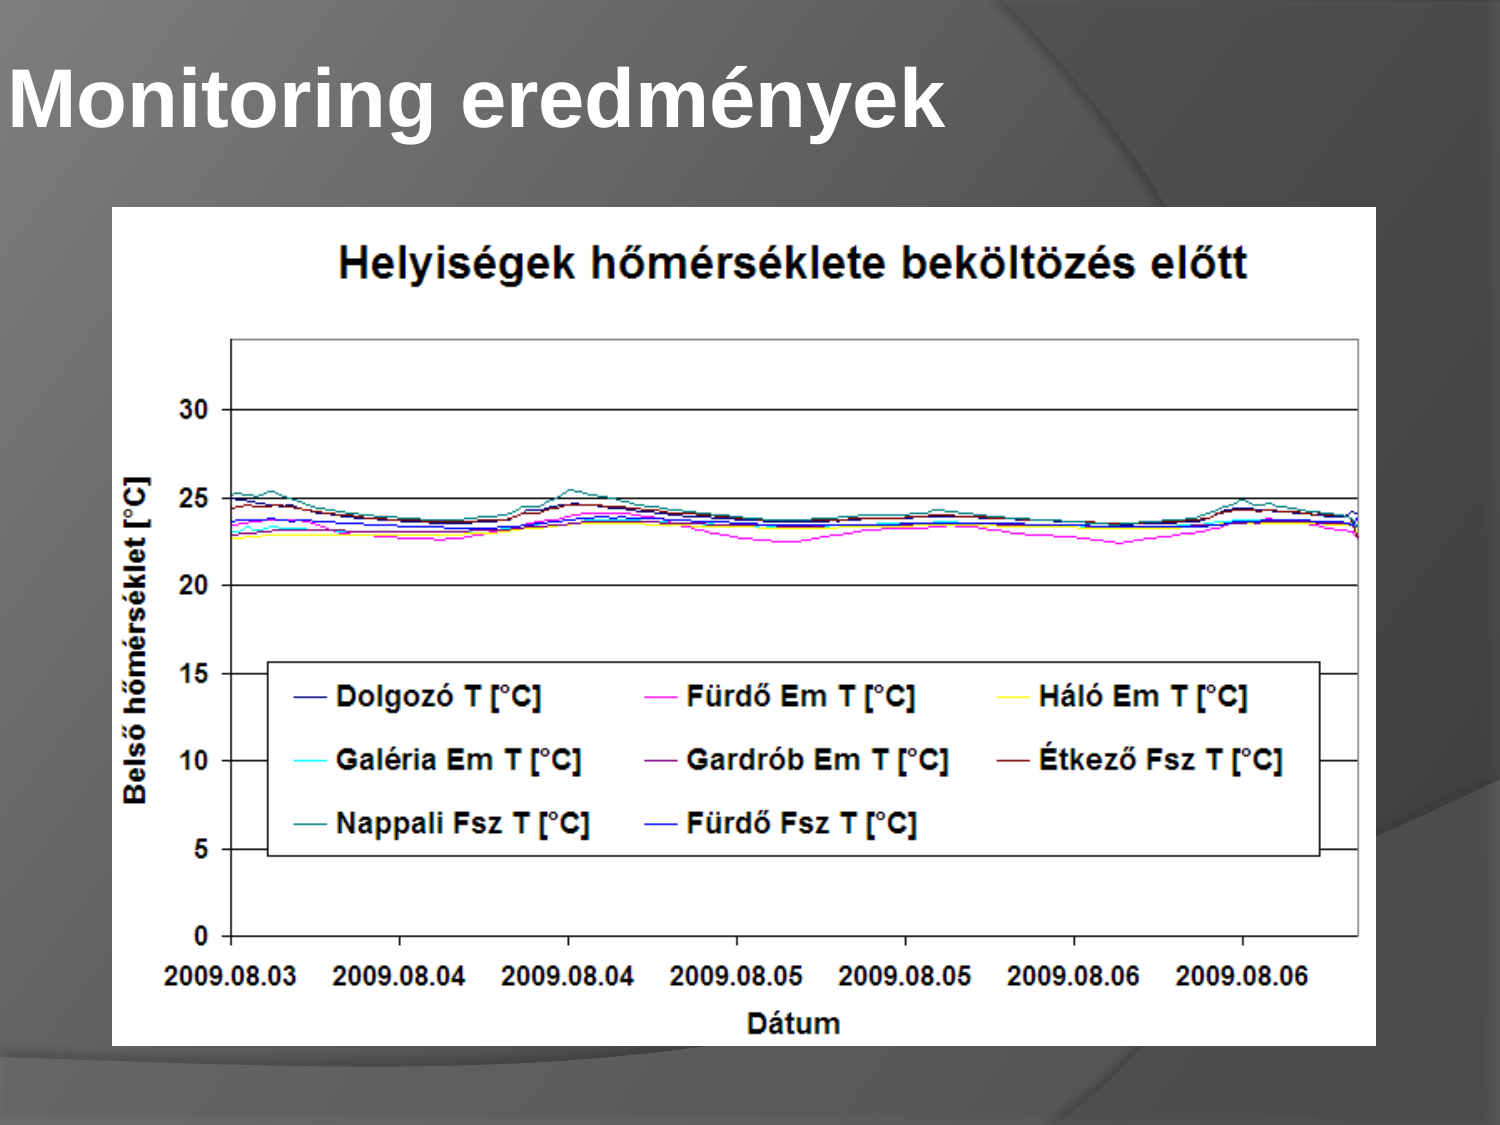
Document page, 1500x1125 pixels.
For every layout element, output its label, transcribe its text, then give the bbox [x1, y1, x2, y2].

title Monitoring eredmények [0, 0, 1466, 188]
picture [111, 207, 1377, 1047]
